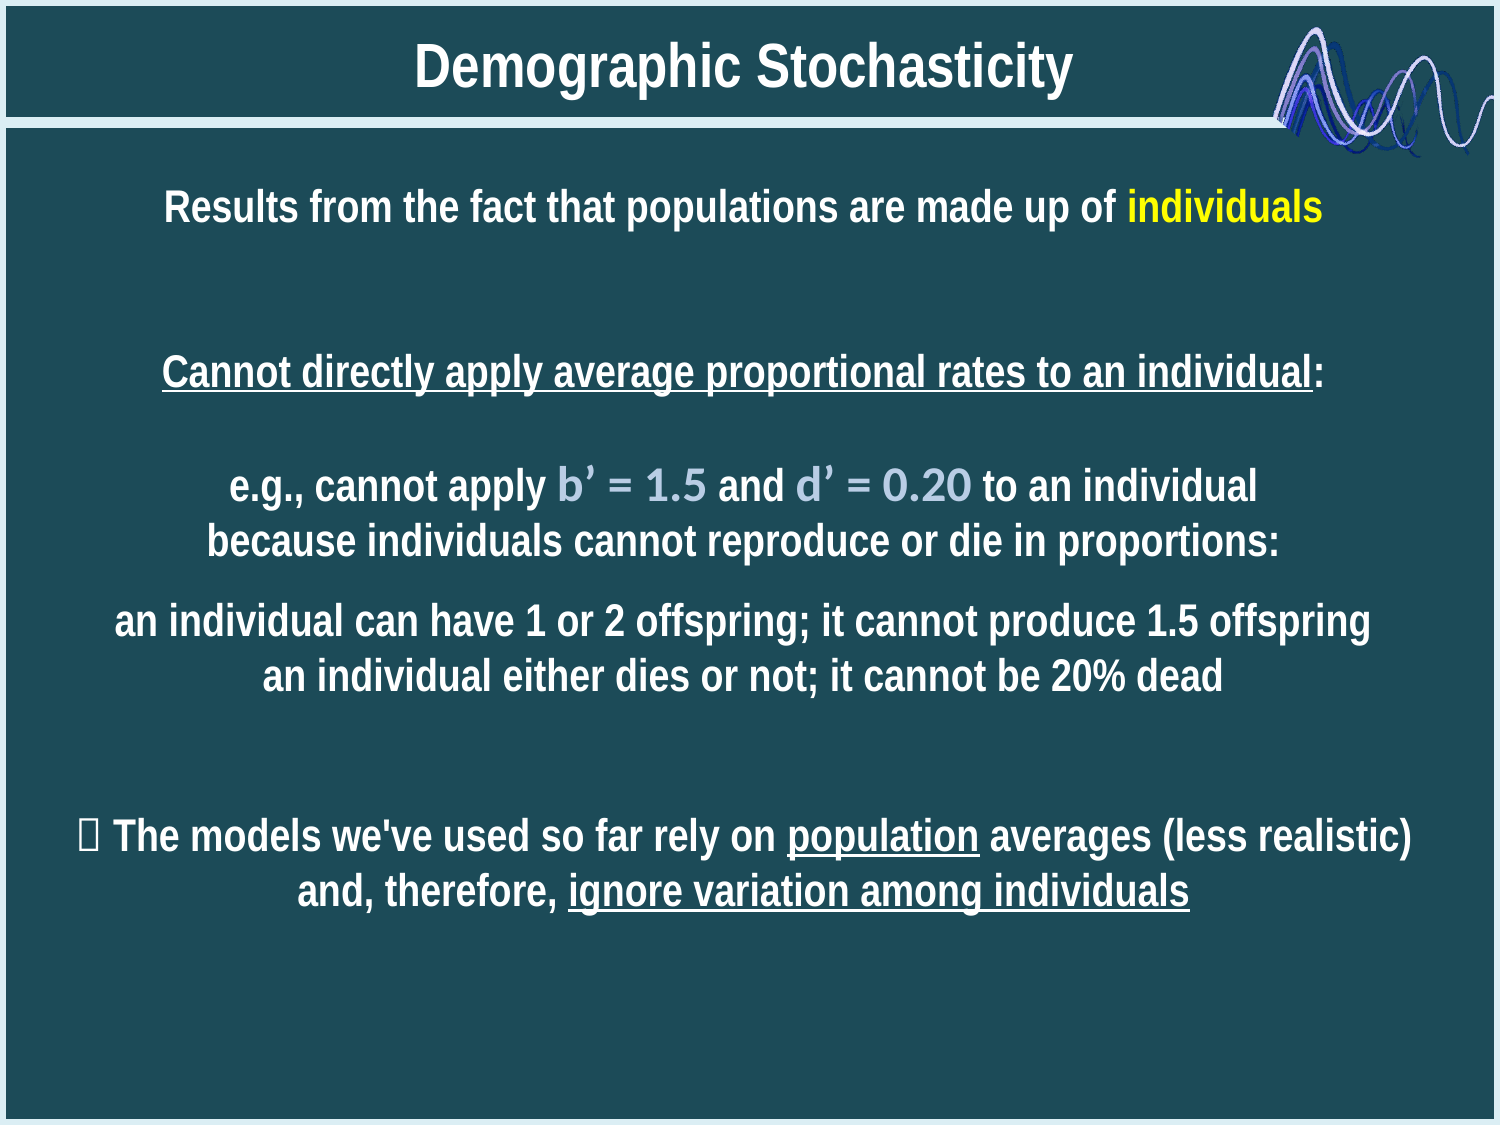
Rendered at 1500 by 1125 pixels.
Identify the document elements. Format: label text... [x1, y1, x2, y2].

text_box Cannot directly apply average proportional rates to an individual: e.g., cannot apply b’ = 1.5 and d’ = 0.20 to an individual because individuals cannot reproduce or die in proportions: an individual can have 1 or 2 offspring; it cannot produce 1.5 offspring an individual either dies or not; it cannot be 20% dead [37, 333, 1450, 709]
picture [1267, 6, 1494, 196]
text_box Demographic Stochasticity [110, 17, 1381, 108]
text_box  The models we've used so far rely on population averages (less realistic) and, therefore, ignore variation among individuals [37, 798, 1450, 924]
text_box Results from the fact that populations are made up of individuals [62, 169, 1425, 240]
